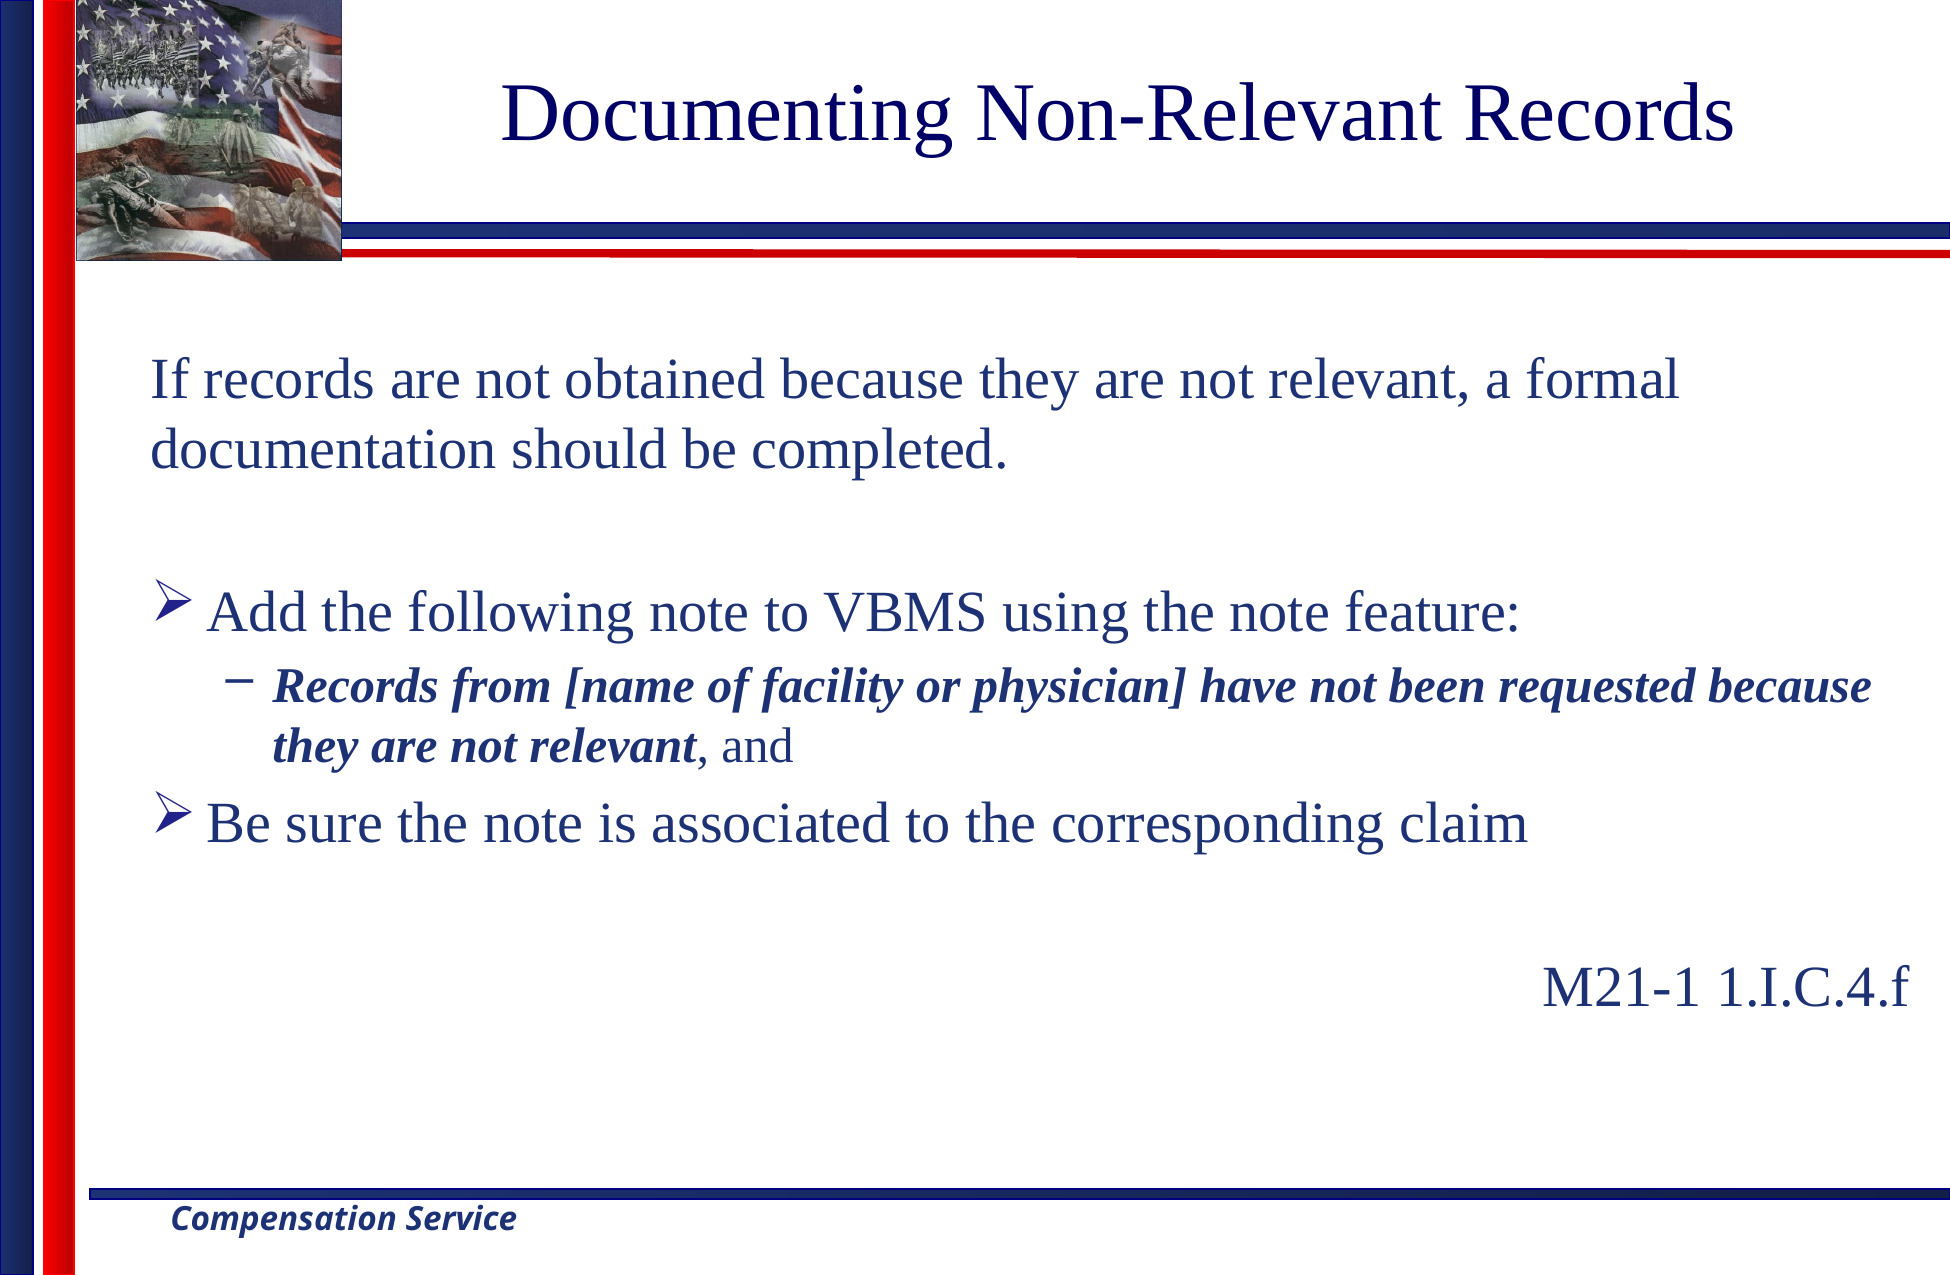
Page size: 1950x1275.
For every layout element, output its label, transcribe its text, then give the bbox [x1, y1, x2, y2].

picture [76, 0, 342, 261]
title Documenting Non-Relevant Records [341, 0, 1897, 215]
list If records are not obtained because they are not relevant, a formal documentation should be completed. Add the following note to VBMS using the note feature: Records from [name of facility or physician] have not been requested because they are not relevant, and Be sure the note is associated to the corresponding claim M21-1 1.I.C.4.f [135, 332, 1926, 1173]
